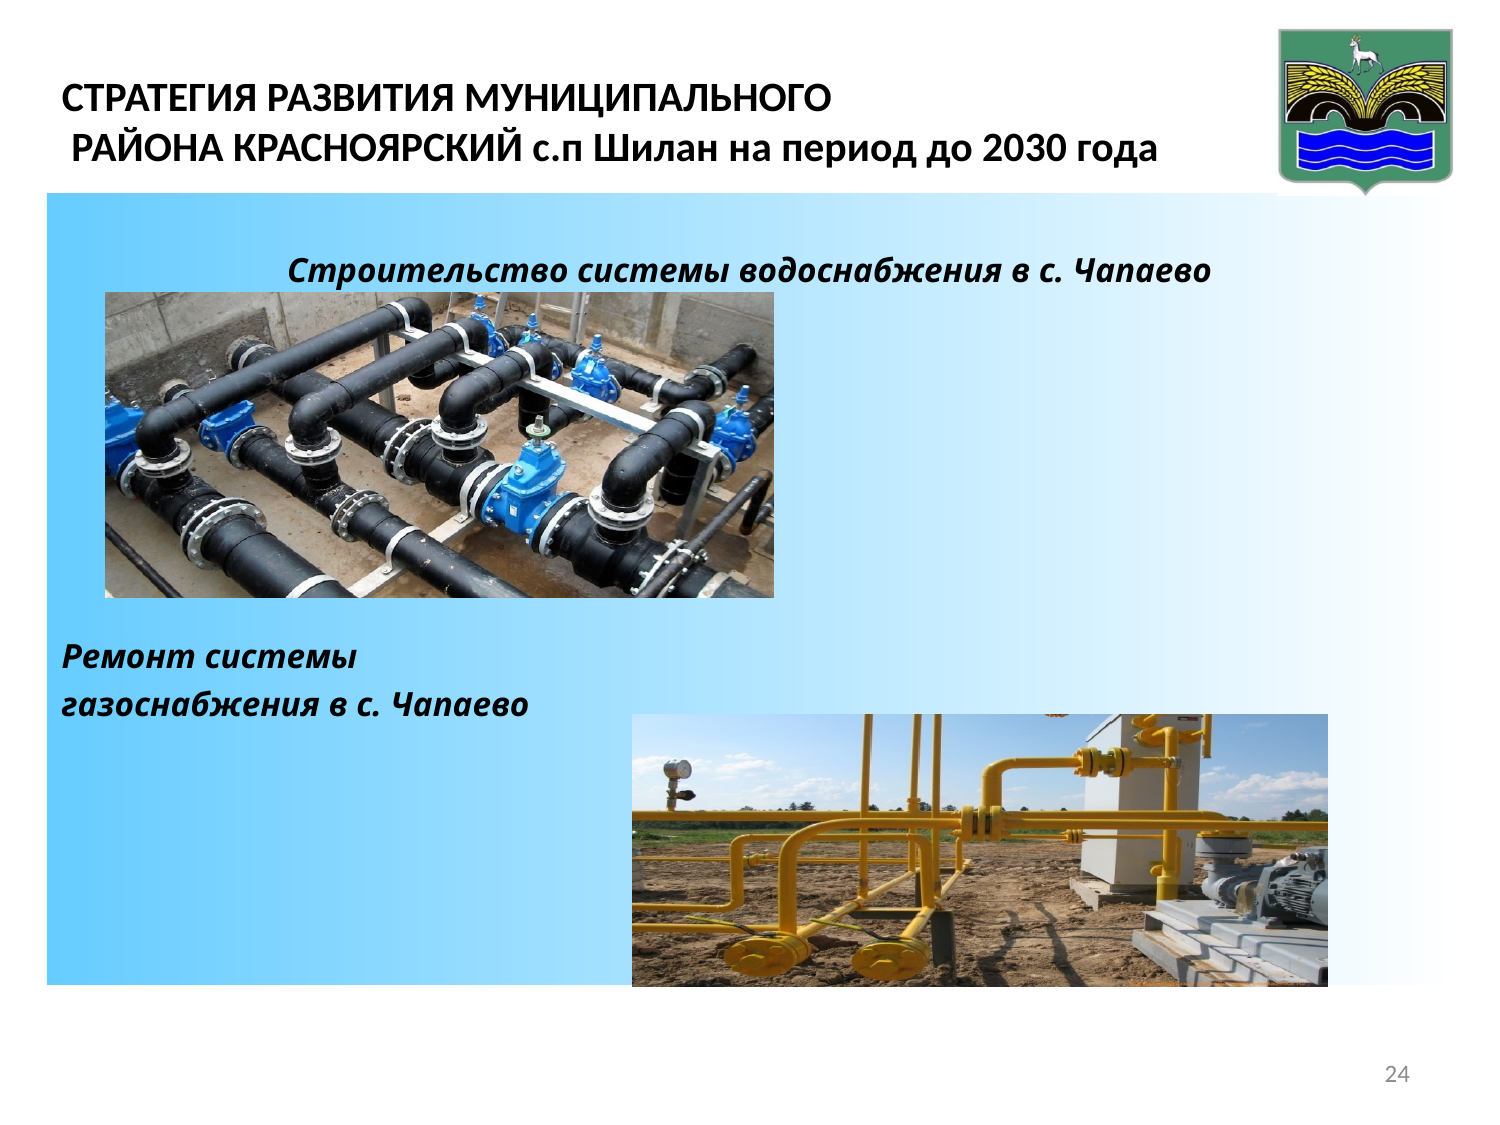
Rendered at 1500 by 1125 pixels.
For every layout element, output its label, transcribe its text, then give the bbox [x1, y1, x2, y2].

picture [105, 292, 774, 598]
slide_number 24 [1074, 1042, 1425, 1103]
title СТРАТЕГИЯ РАЗВИТИЯ МУНИЦИПАЛЬНОГО РАЙОНА КРАСНОЯРСКИЙ с.п Шилан на период до 2030 года [46, 26, 1204, 214]
picture [1277, 26, 1454, 197]
text_box Строительство системы водоснабжения в с. Чапаево Ремонт системы газоснабжения в с. Чапаево [46, 193, 1454, 985]
picture [632, 714, 1329, 987]
